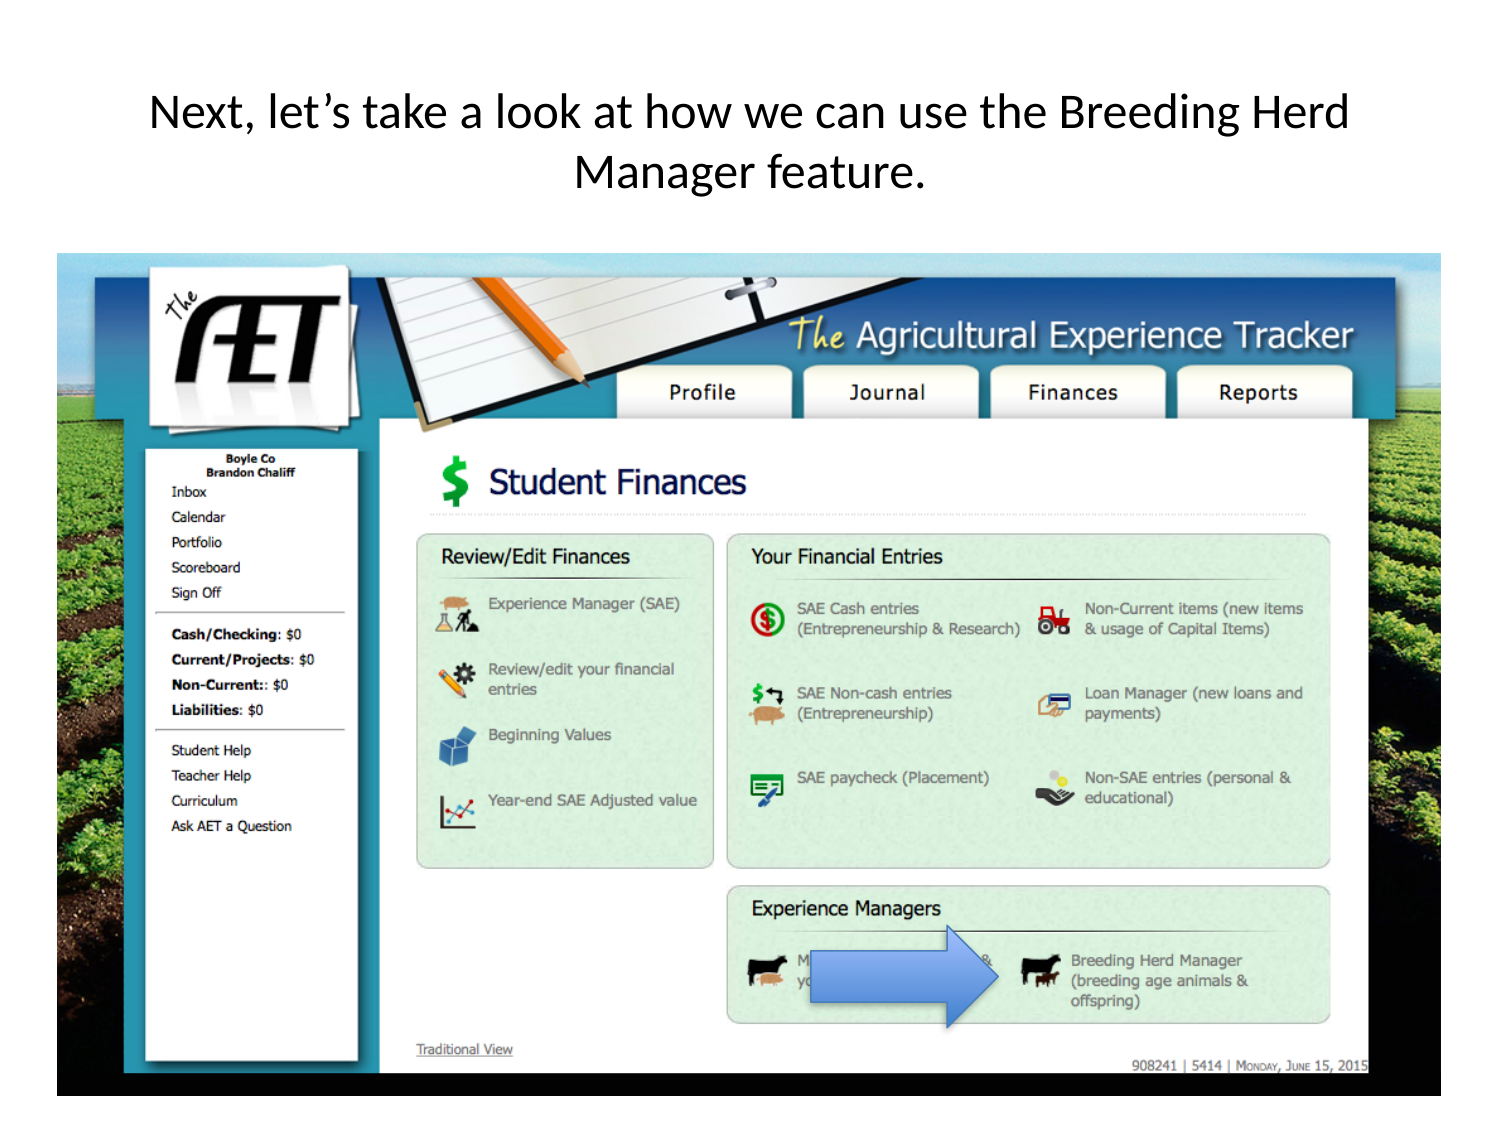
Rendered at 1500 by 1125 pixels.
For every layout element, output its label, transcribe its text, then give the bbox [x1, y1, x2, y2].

title Next, let’s take a look at how we can use the Breeding Herd Manager feature. [75, 45, 1425, 233]
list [56, 253, 1442, 1097]
